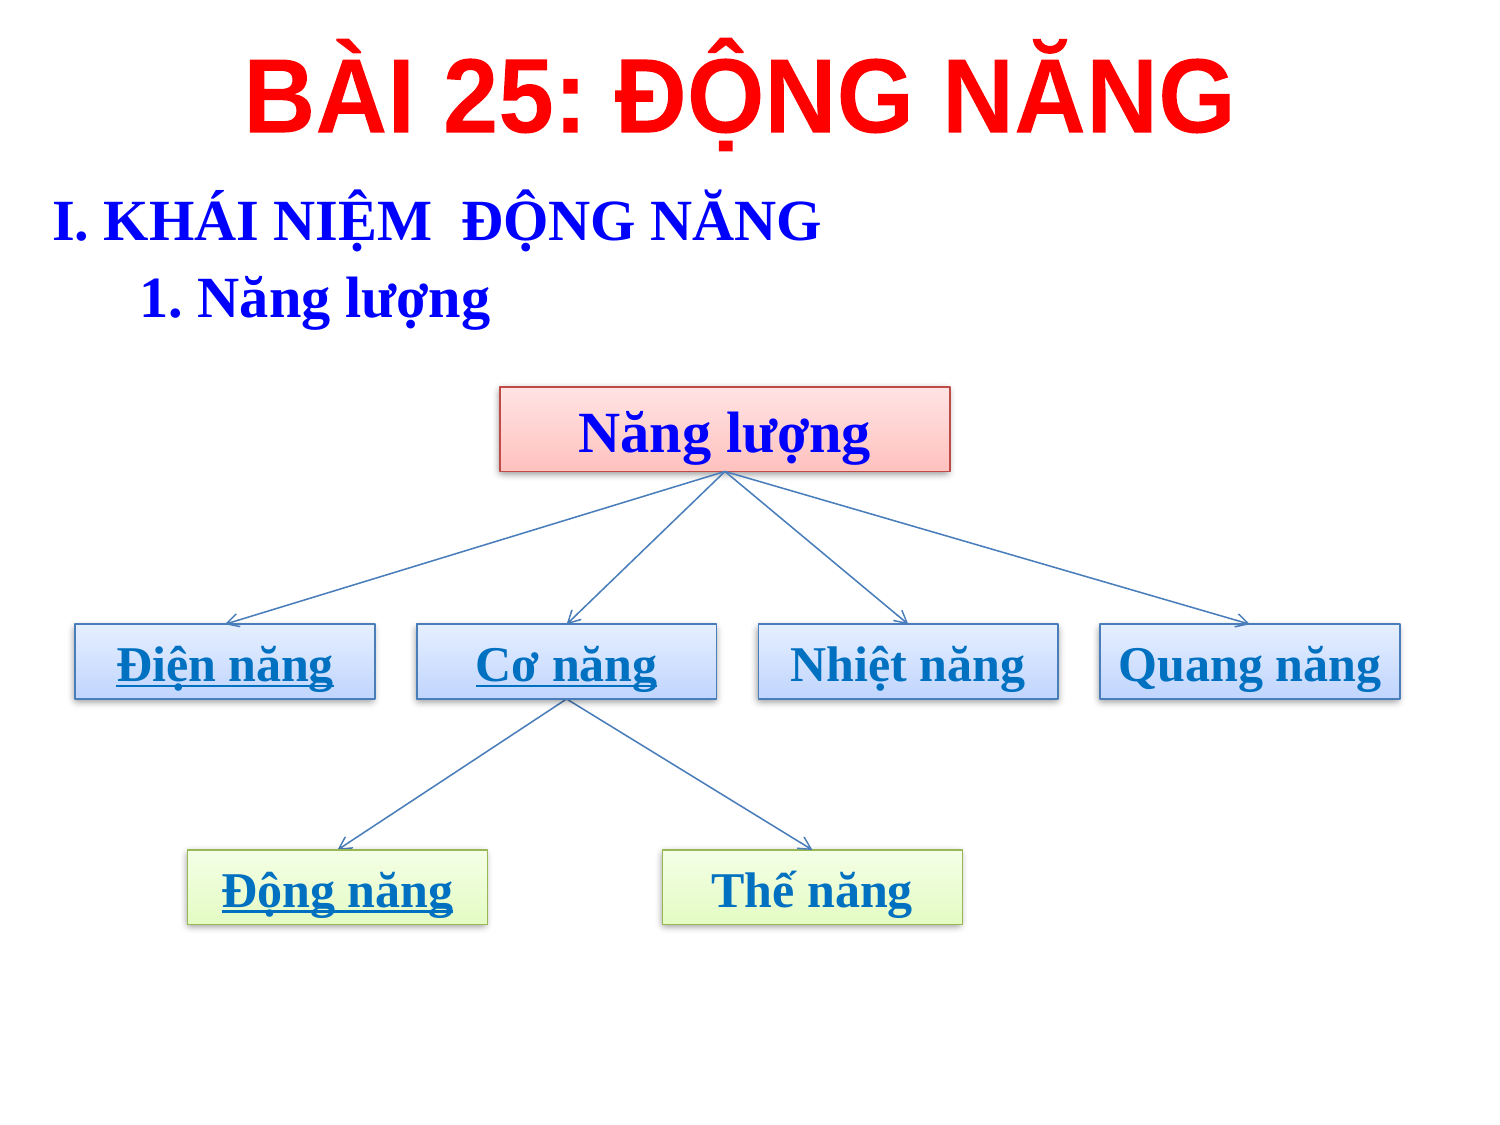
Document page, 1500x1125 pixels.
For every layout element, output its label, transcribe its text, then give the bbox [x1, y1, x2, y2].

text_box I. KHÁI NIỆM ĐỘNG NĂNG [37, 174, 1413, 260]
text_box Động năng [187, 849, 488, 925]
text_box Cơ năng [557, 623, 717, 700]
text_box Quang năng [1099, 623, 1401, 700]
text_box 1. Năng lượng [125, 251, 1500, 337]
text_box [376, 660, 528, 890]
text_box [614, 651, 765, 899]
text_box Điện năng [74, 623, 376, 700]
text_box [398, 298, 551, 799]
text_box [911, 285, 1064, 812]
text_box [569, 468, 722, 628]
text_box Thế năng [662, 849, 963, 925]
text_box Nhiệt năng [763, 623, 906, 700]
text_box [740, 456, 893, 641]
text_box Năng lượng [557, 386, 906, 472]
